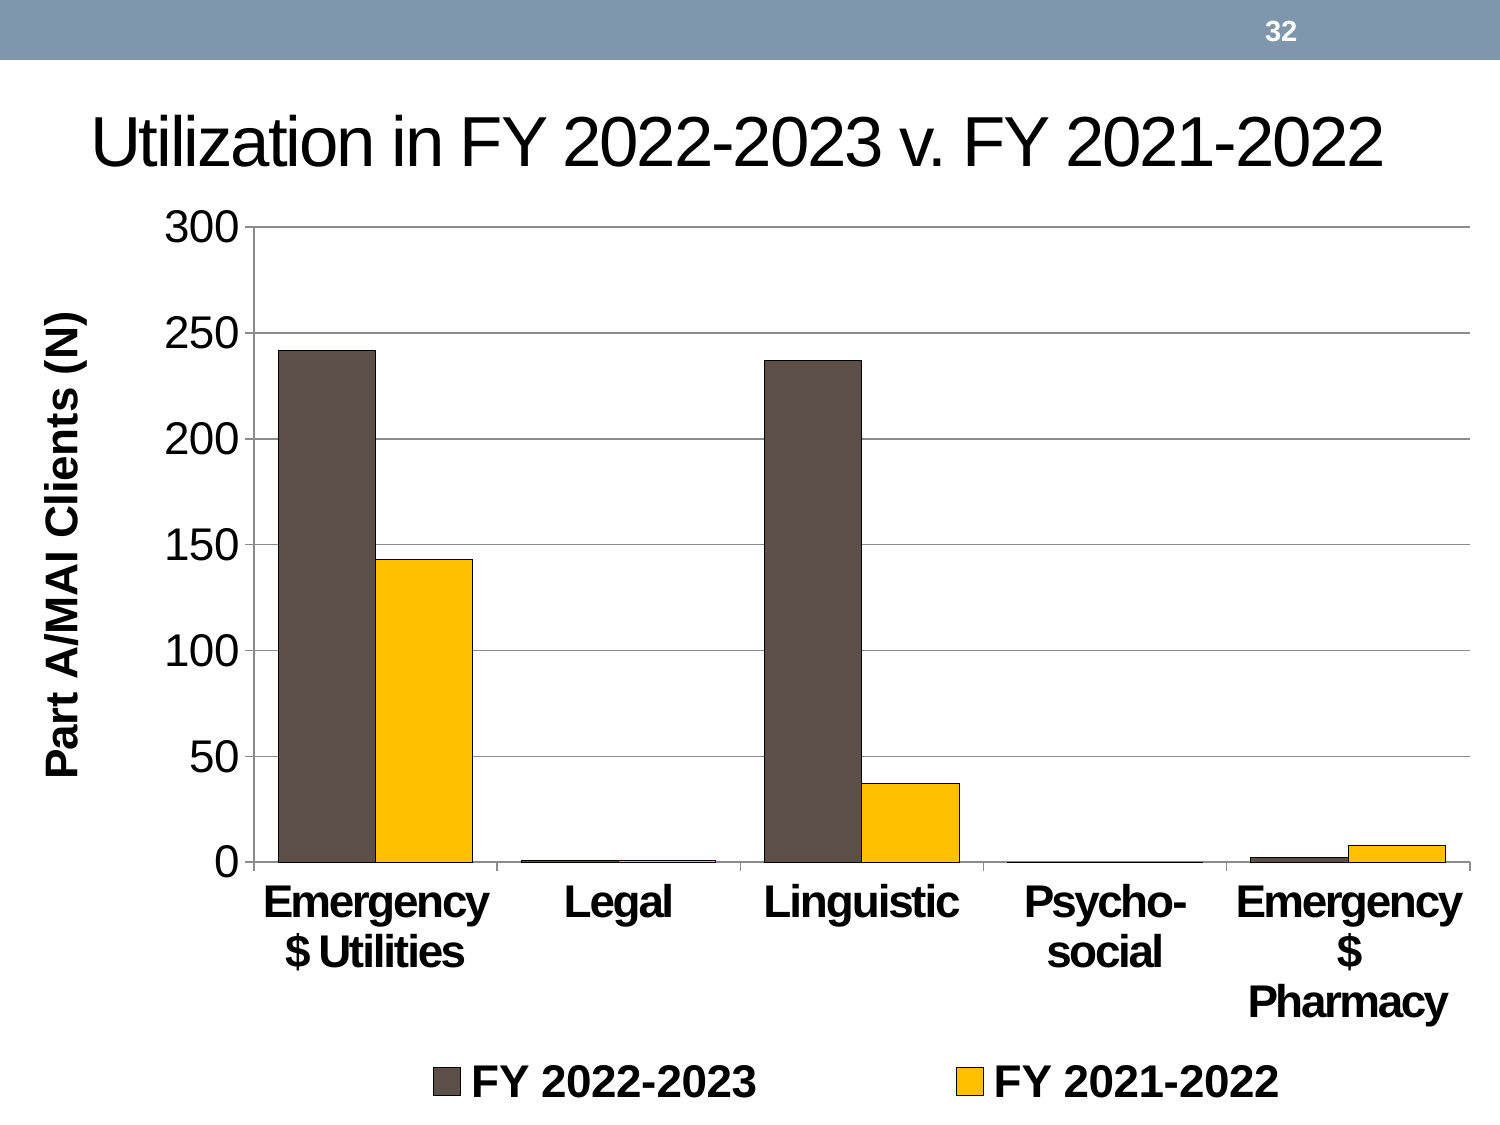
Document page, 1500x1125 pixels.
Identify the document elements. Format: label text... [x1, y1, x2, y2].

slide_number 32 [1250, 3, 1425, 57]
chart [12, 196, 1488, 1117]
title Utilization in FY 2022-2023 v. FY 2021-2022 [75, 56, 1425, 194]
